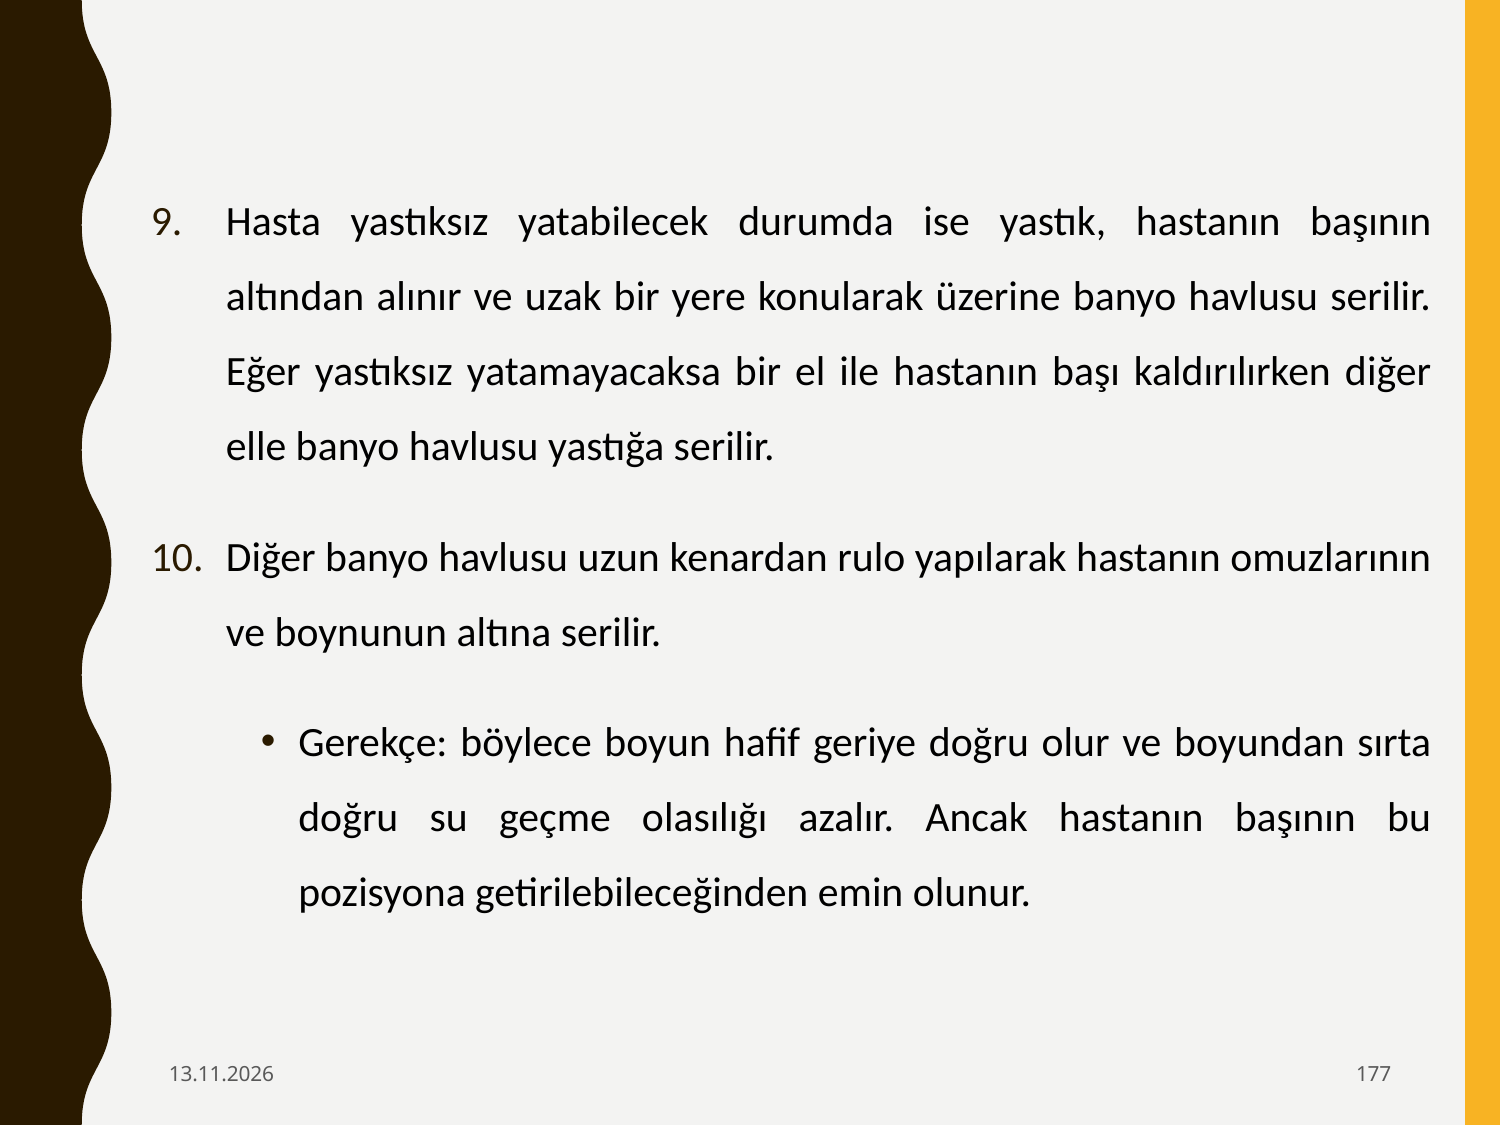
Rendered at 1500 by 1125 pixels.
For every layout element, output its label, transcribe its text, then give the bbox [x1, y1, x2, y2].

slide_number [154, 1045, 441, 1103]
slide_number 177 [1059, 1045, 1407, 1103]
list Hasta yastıksız yatabilecek durumda ise yastık, hastanın başının altından alınır ve uzak bir yere konularak üzerine banyo havlusu serilir. Eğer yastıksız yatamayacaksa bir el ile hastanın başı kaldırılırken diğer elle banyo havlusu yastığa serilir. Diğer banyo havlusu uzun kenardan rulo yapılarak hastanın omuzlarının ve boynunun altına serilir. Gerekçe: böylece boyun hafif geriye doğru olur ve boyundan sırta doğru su geçme olasılığı azalır. Ancak hastanın başının bu pozisyona getirilebileceğinden emin olunur. [135, 160, 1447, 966]
